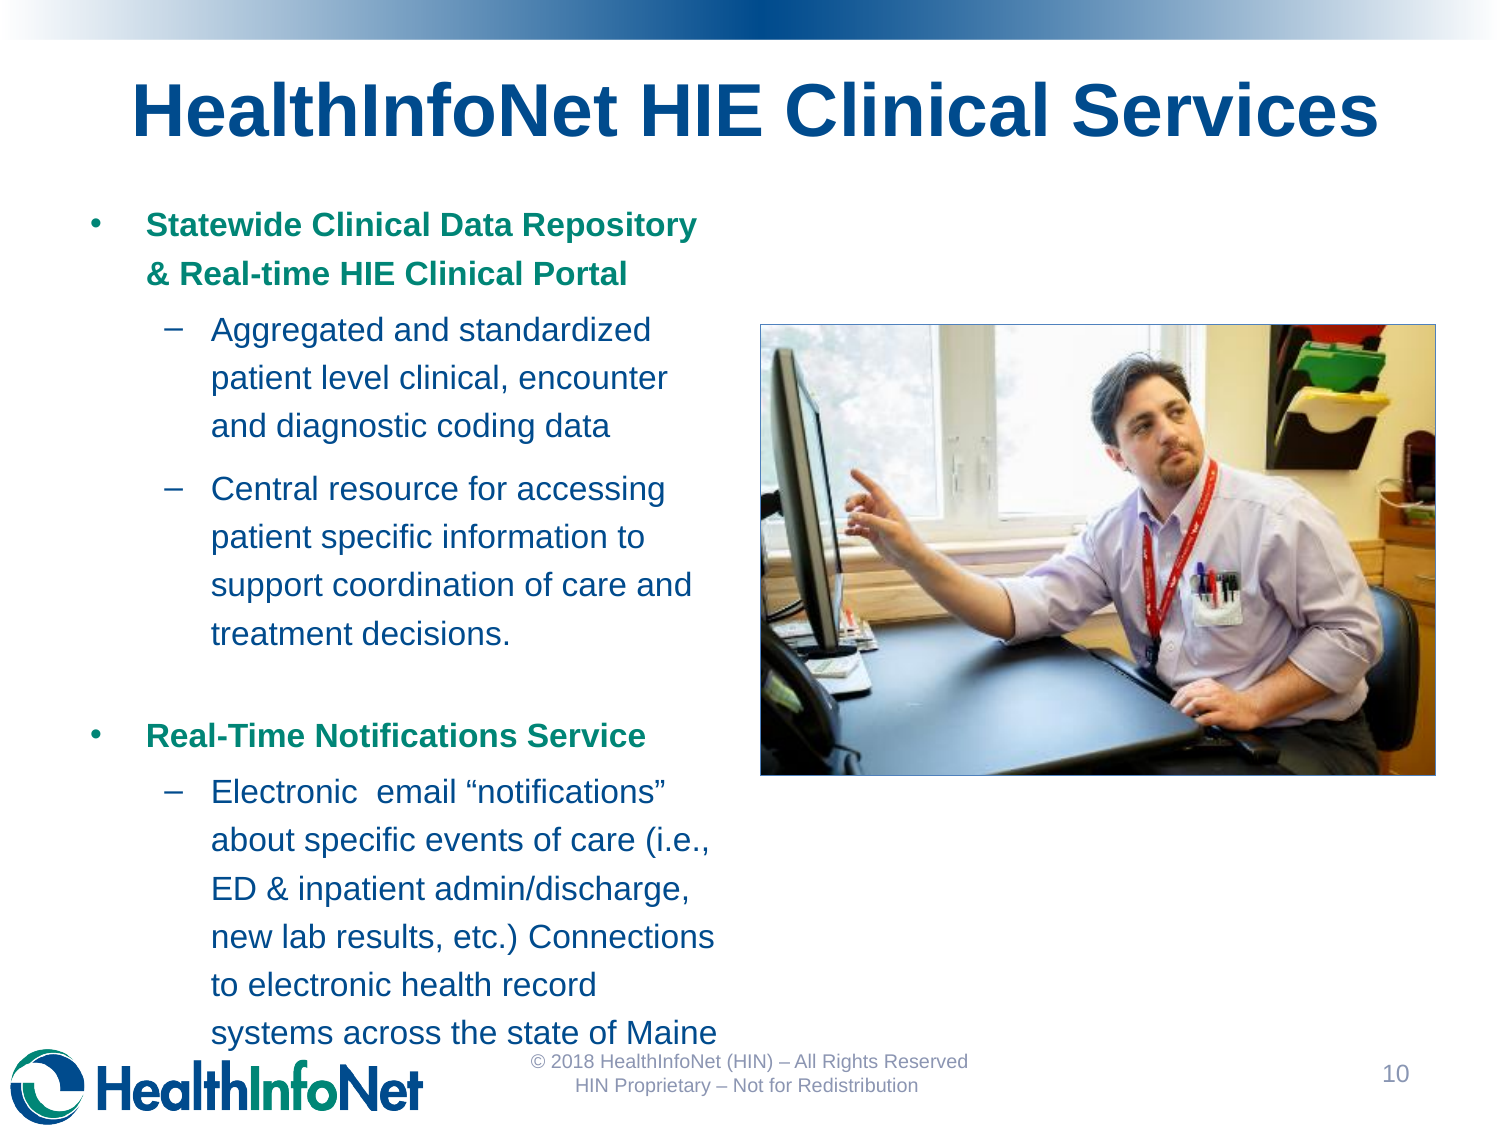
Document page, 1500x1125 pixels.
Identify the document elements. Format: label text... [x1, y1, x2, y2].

title HealthInfoNet HIE Clinical Services [81, 12, 1432, 200]
slide_number 10 [1074, 1042, 1425, 1103]
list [759, 324, 1436, 776]
list Statewide Clinical Data Repository & Real-time HIE Clinical Portal Aggregated and standardized patient level clinical, encounter and diagnostic coding data Central resource for accessing patient specific information to support coordination of care and treatment decisions. Real-Time Notifications Service Electronic email “notifications” about specific events of care (i.e., ED & inpatient admin/discharge, new lab results, etc.) Connections to electronic health record systems across the state of Maine [75, 187, 738, 1075]
footer © 2018 HealthInfoNet (HIN) – All Rights Reserved HIN Proprietary – Not for Redistribution [512, 1042, 988, 1103]
picture [0, 0, 1500, 1125]
